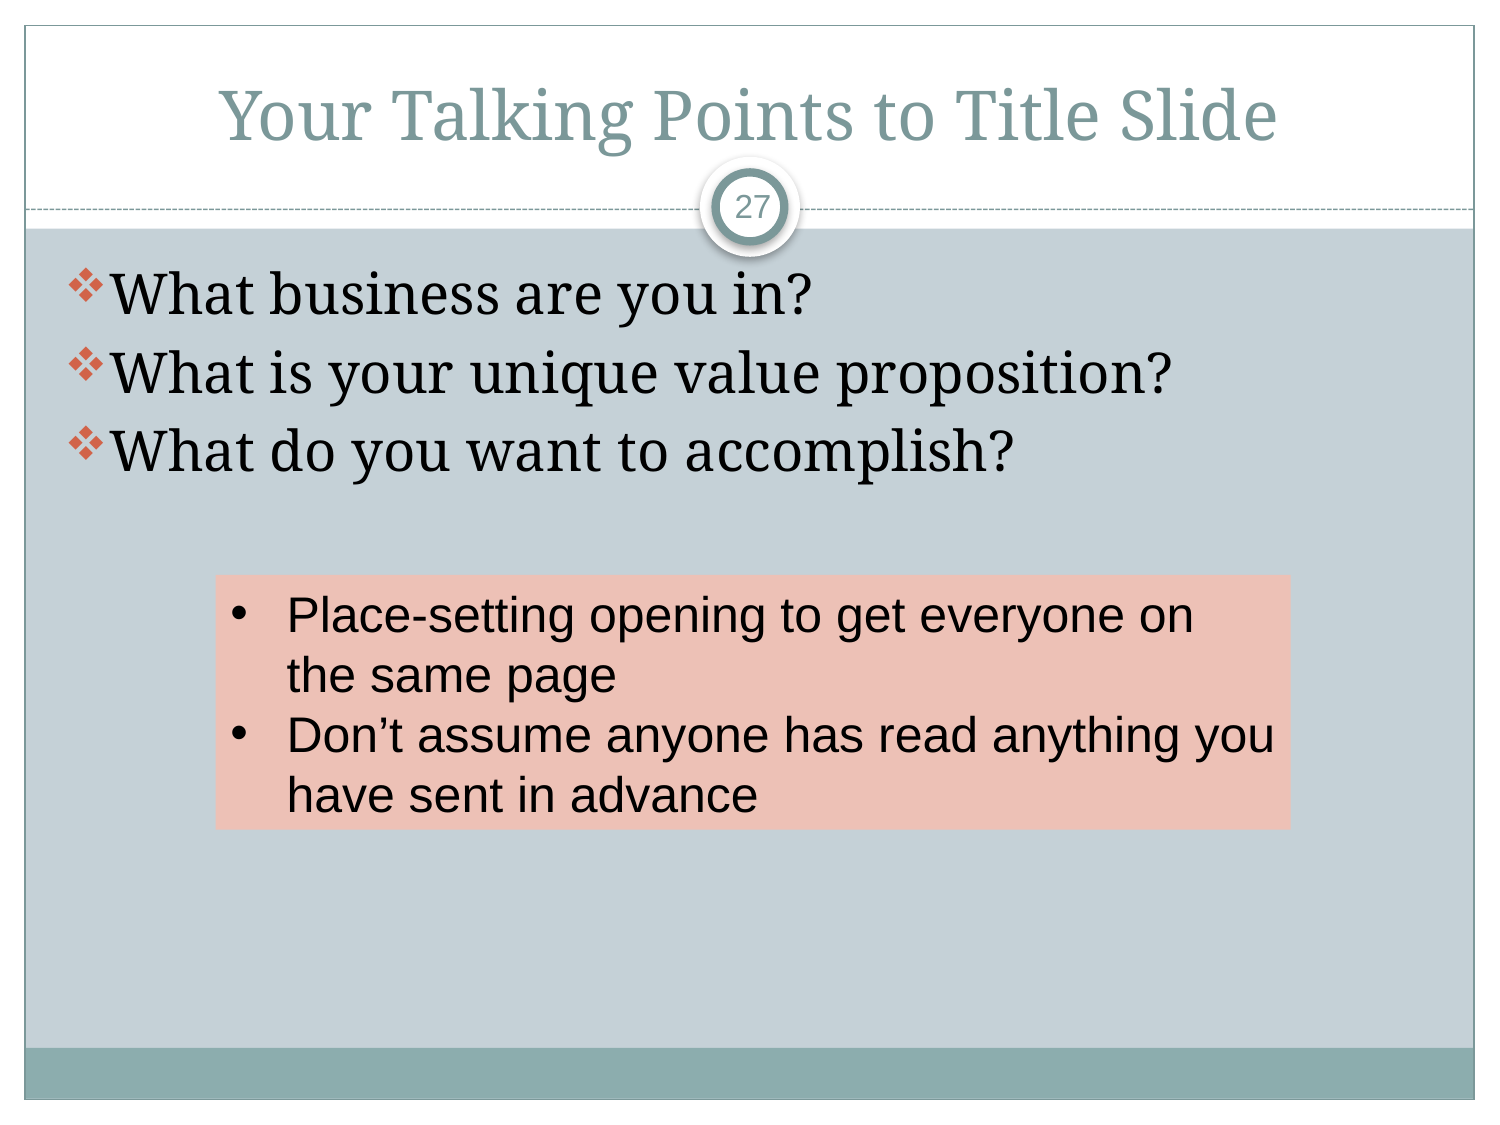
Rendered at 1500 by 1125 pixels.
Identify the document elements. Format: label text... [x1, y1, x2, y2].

title Your Talking Points to Title Slide [49, 37, 1450, 162]
list What business are you in? What is your unique value proposition? What do you want to accomplish? [49, 250, 1445, 1001]
slide_number 27 [715, 168, 791, 241]
footer [50, 1051, 638, 1112]
text_box Place-setting opening to get everyone on the same page Don’t assume anyone has read anything you have sent in advance [215, 574, 1291, 830]
